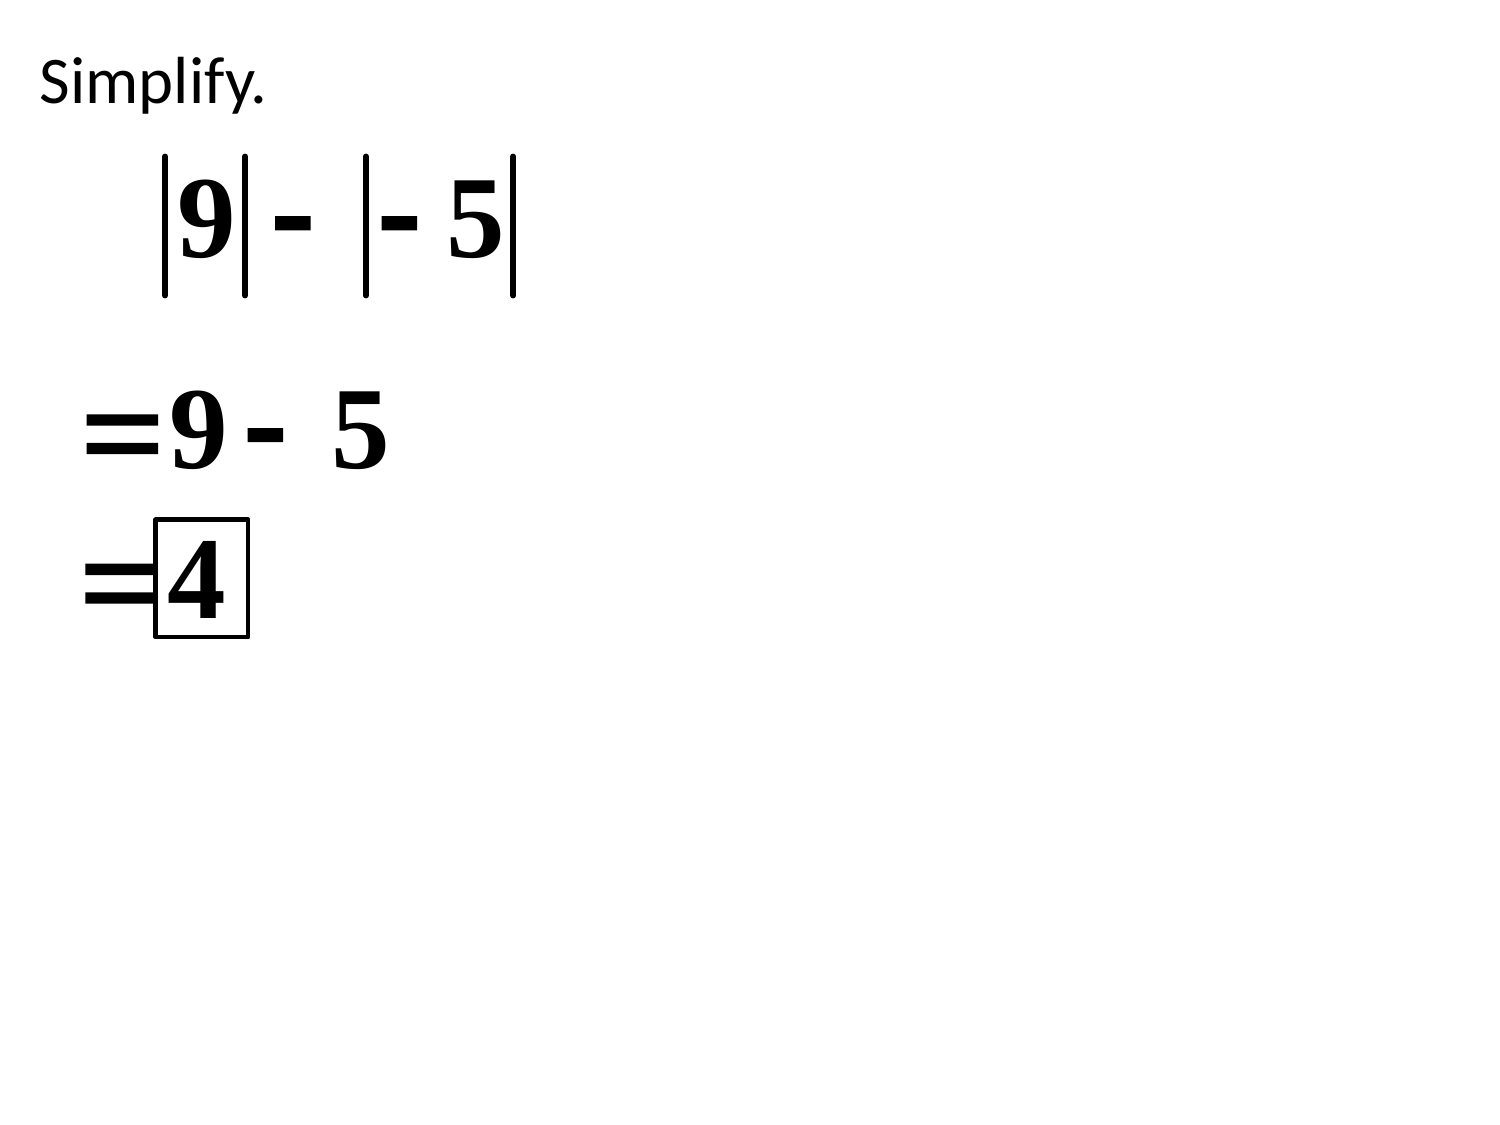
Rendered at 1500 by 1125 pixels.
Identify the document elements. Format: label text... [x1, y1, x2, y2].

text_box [57, 361, 410, 499]
text_box Simplify. [24, 28, 1475, 124]
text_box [142, 130, 544, 316]
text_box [56, 510, 243, 638]
